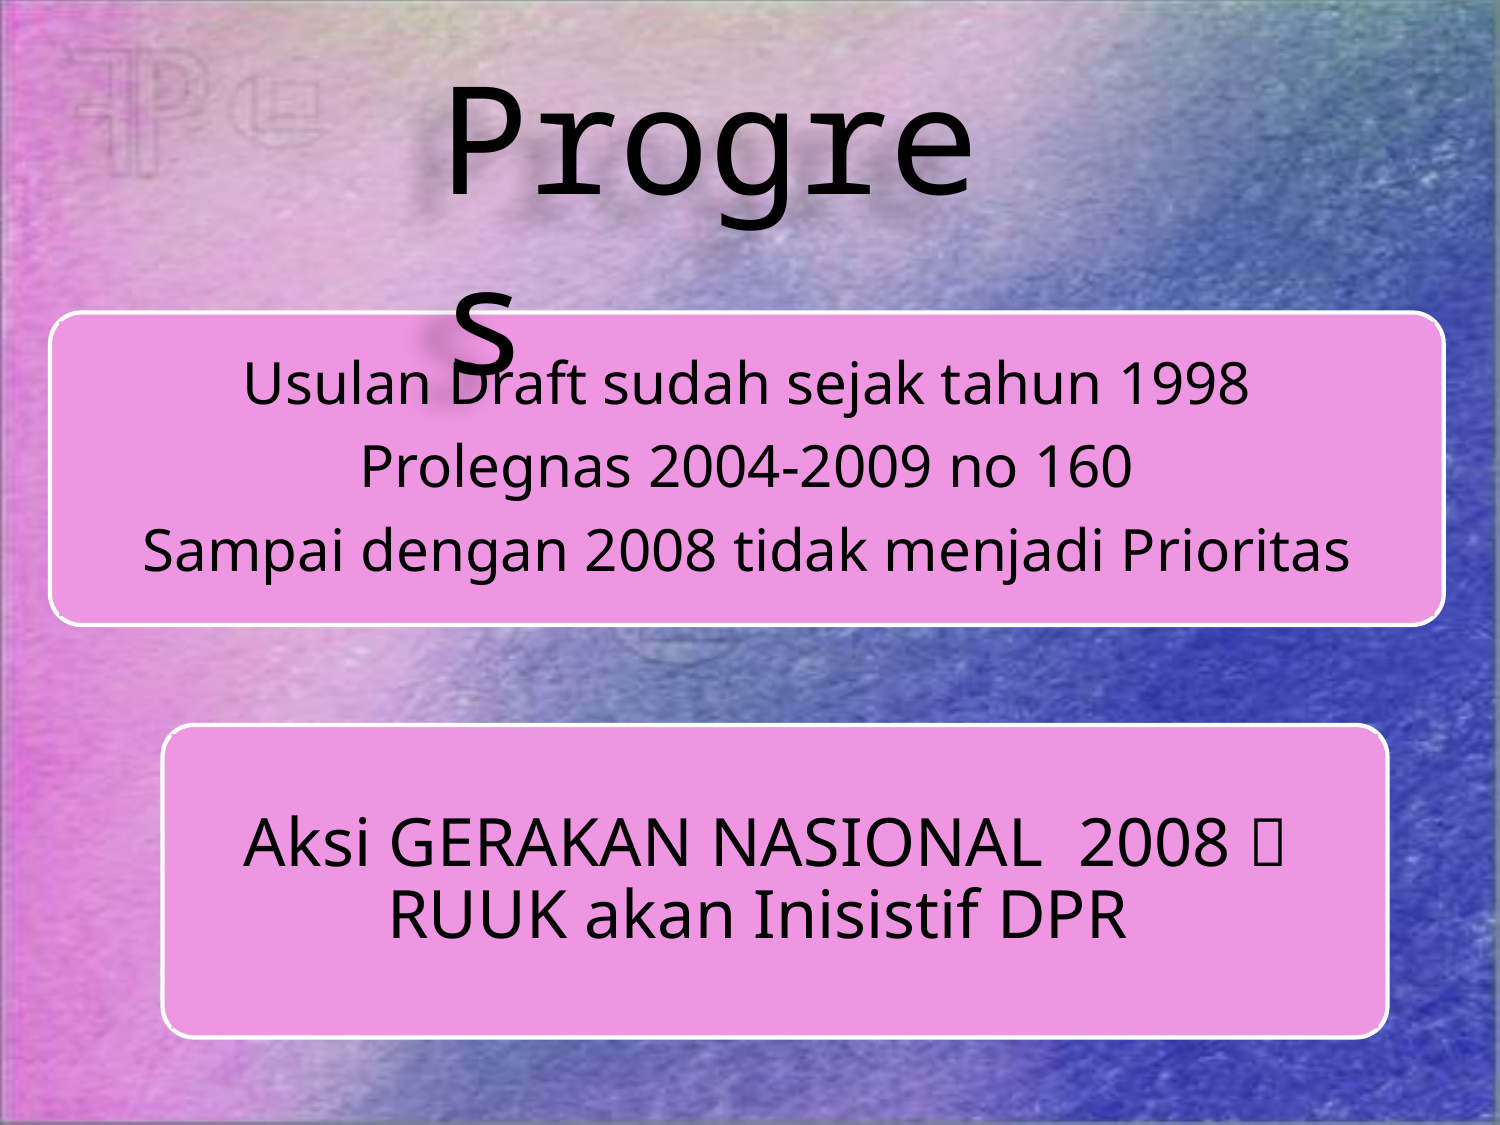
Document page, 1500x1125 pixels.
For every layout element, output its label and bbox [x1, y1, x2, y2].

text_box [162, 724, 1388, 1038]
list [0, 0, 1500, 1125]
text_box [49, 312, 1444, 626]
